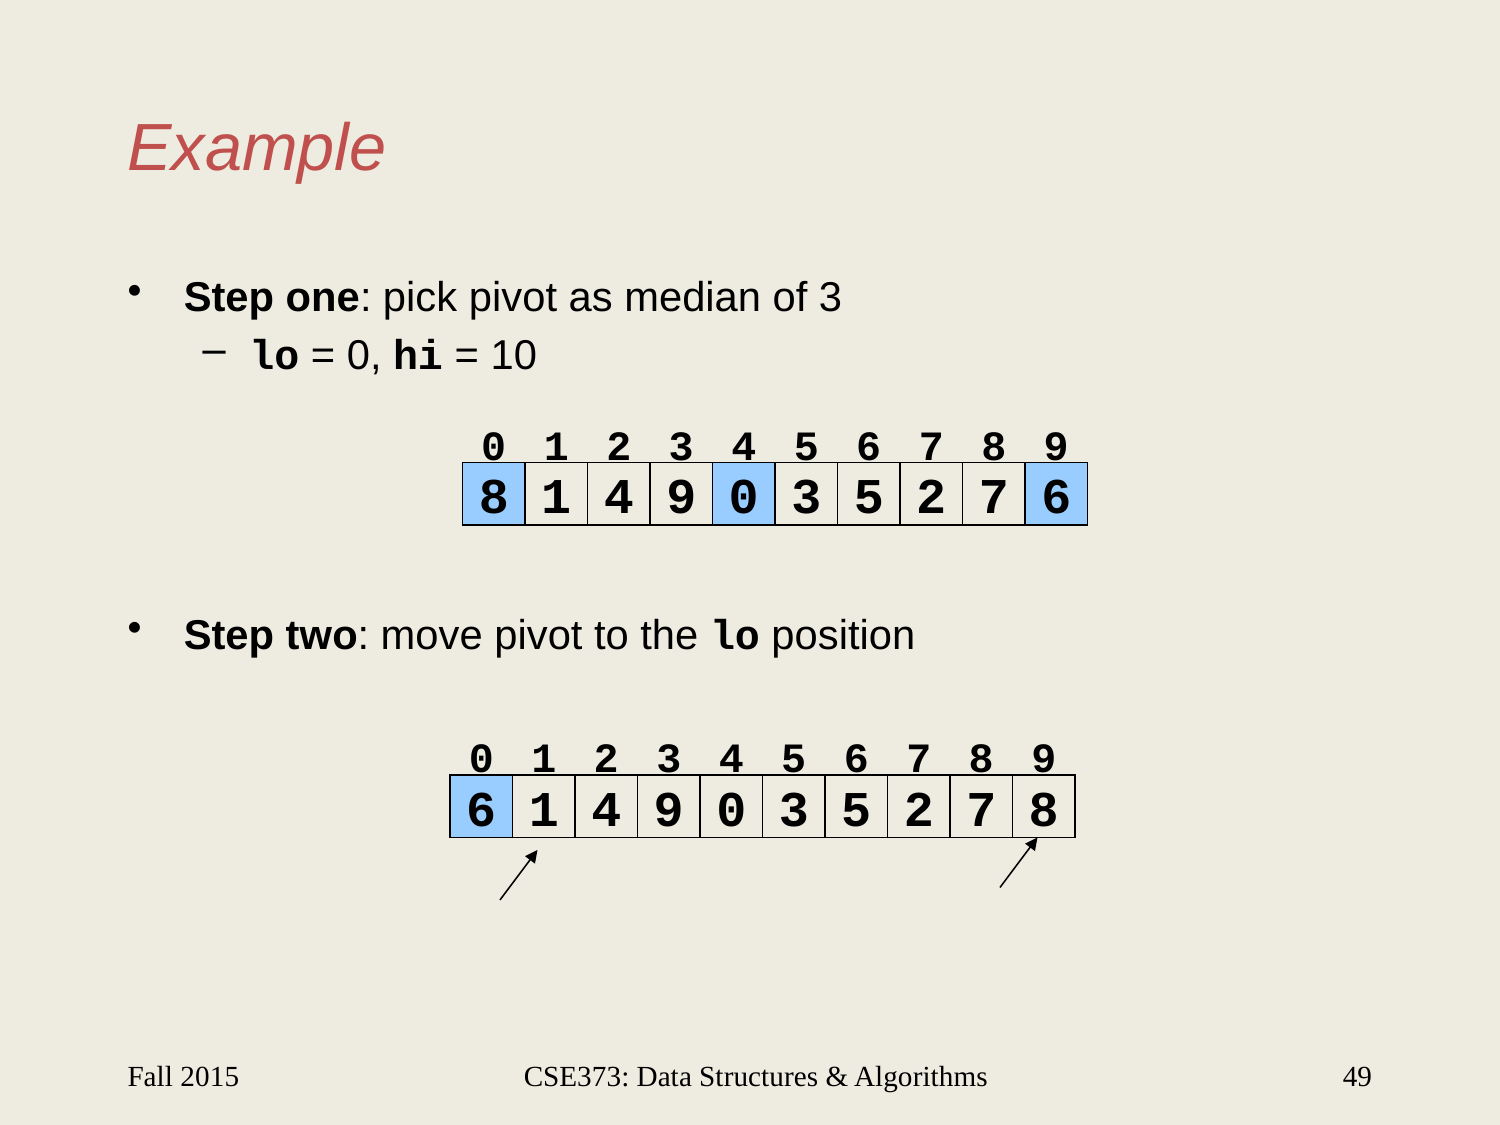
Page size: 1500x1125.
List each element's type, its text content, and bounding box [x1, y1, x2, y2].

list Step one: pick pivot as median of 3 lo = 0, hi = 10 [112, 262, 1388, 401]
text_box 4 [699, 738, 762, 788]
text_box 6 [1024, 475, 1088, 525]
footer CSE373: Data Structures & Algorithms [474, 1049, 1038, 1125]
text_box 8 [462, 475, 524, 525]
text_box 6 [837, 412, 899, 475]
text_box 0 [712, 475, 774, 525]
slide_number 49 [1074, 1049, 1388, 1125]
slide_number Fall 2015 [112, 1049, 426, 1125]
text_box 1 [524, 412, 587, 475]
text_box 8 [949, 738, 1012, 788]
text_box 4 [587, 475, 649, 525]
text_box 5 [762, 738, 824, 788]
text_box 4 [712, 412, 774, 475]
text_box 7 [949, 788, 1012, 838]
text_box 1 [512, 738, 574, 788]
text_box 7 [962, 475, 1024, 525]
text_box 2 [574, 738, 637, 788]
text_box 0 [449, 738, 512, 788]
text_box 9 [1012, 738, 1075, 788]
text_box 3 [649, 412, 712, 475]
text_box 6 [824, 738, 887, 788]
text_box 3 [762, 788, 824, 838]
text_box Step two: move pivot to the lo position [112, 599, 1388, 738]
text_box 7 [899, 412, 962, 475]
text_box 4 [574, 788, 637, 838]
text_box [499, 849, 538, 901]
text_box 0 [699, 788, 762, 838]
text_box 1 [512, 788, 574, 838]
text_box 2 [587, 412, 649, 475]
text_box [999, 837, 1038, 888]
text_box 9 [637, 788, 699, 838]
text_box 5 [824, 788, 887, 838]
text_box 2 [899, 475, 962, 525]
text_box 2 [887, 788, 949, 838]
text_box 5 [774, 412, 837, 475]
title Example [112, 49, 1388, 238]
text_box 3 [637, 738, 699, 788]
text_box 8 [1012, 788, 1075, 838]
text_box 9 [649, 475, 712, 525]
text_box 1 [524, 475, 587, 525]
text_box 9 [1024, 412, 1088, 475]
text_box 8 [962, 412, 1024, 475]
text_box 5 [837, 475, 899, 525]
text_box 7 [887, 738, 949, 788]
text_box 3 [774, 475, 837, 525]
text_box 6 [449, 788, 512, 838]
text_box 0 [462, 412, 524, 475]
